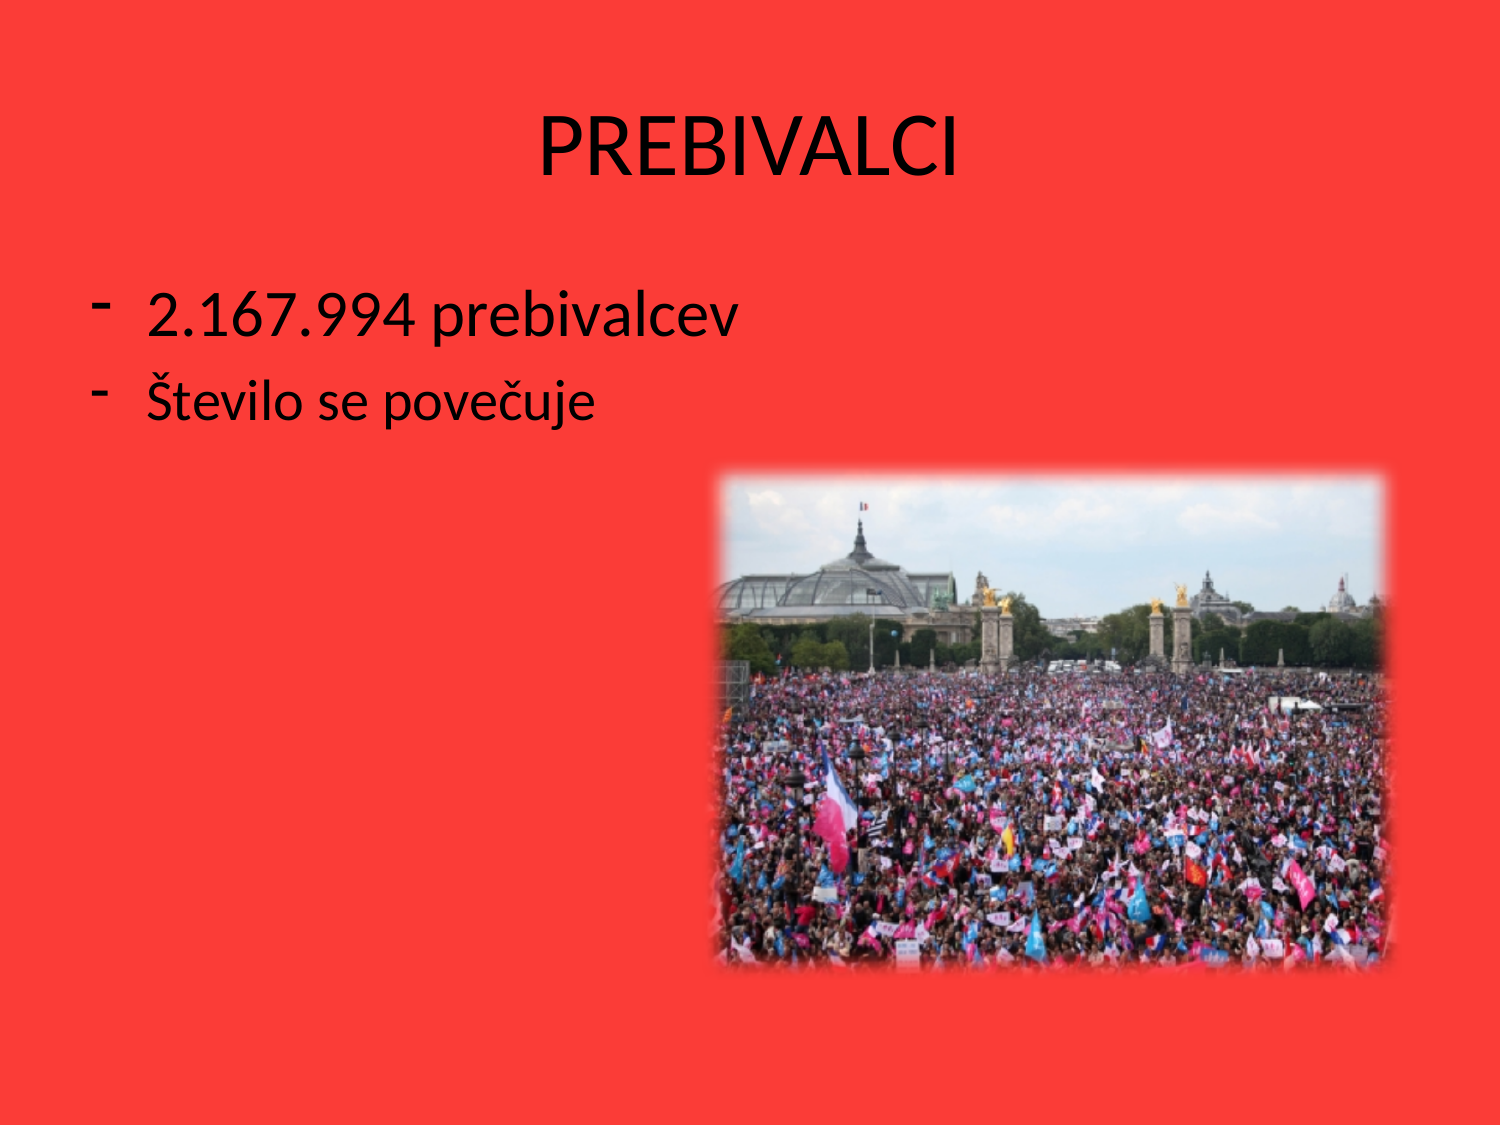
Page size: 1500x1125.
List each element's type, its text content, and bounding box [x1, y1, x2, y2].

title PREBIVALCI [75, 45, 1425, 233]
list 2.167.994 prebivalcev Število se povečuje [75, 262, 1425, 1005]
picture [702, 455, 1403, 980]
